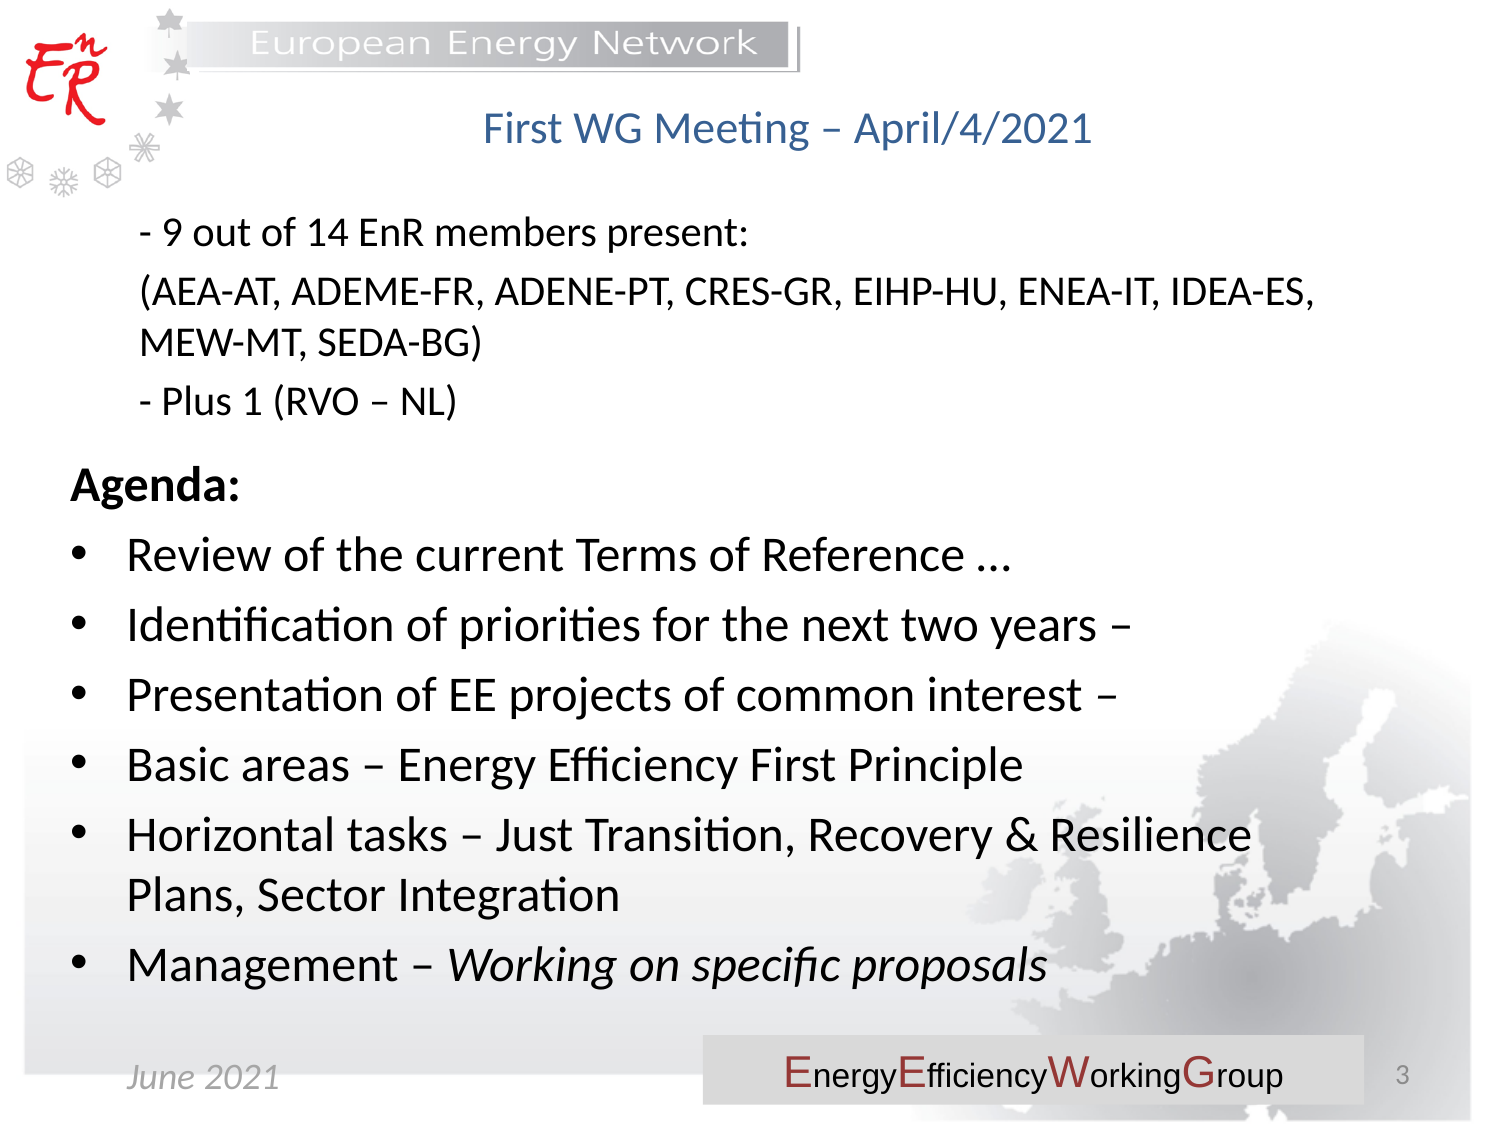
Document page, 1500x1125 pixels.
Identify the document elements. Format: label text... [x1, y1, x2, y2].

picture [0, 0, 809, 200]
title First WG Meeting – April/4/2021 [147, 89, 1430, 162]
picture [0, 503, 1475, 1125]
text_box Agenda: Review of the current Terms of Reference … Identification of priorities for the next two years – Presentation of EE projects of common interest – Basic areas – Energy Efficiency First Principle Horizontal tasks – Just Transition, Recovery & Resilience Plans, Sector Integration Management – Working on specific proposals [55, 444, 1331, 1024]
list - 9 out of 14 EnR members present: (AEA-AT, ADEME-FR, ADENE-PT, CRES-GR, EIHP-HU, ENEA-IT, IDEA-ES, MEW-MT, SEDA-BG) - Plus 1 (RVO – NL) [123, 196, 1400, 433]
slide_number 3 [1074, 1042, 1425, 1103]
